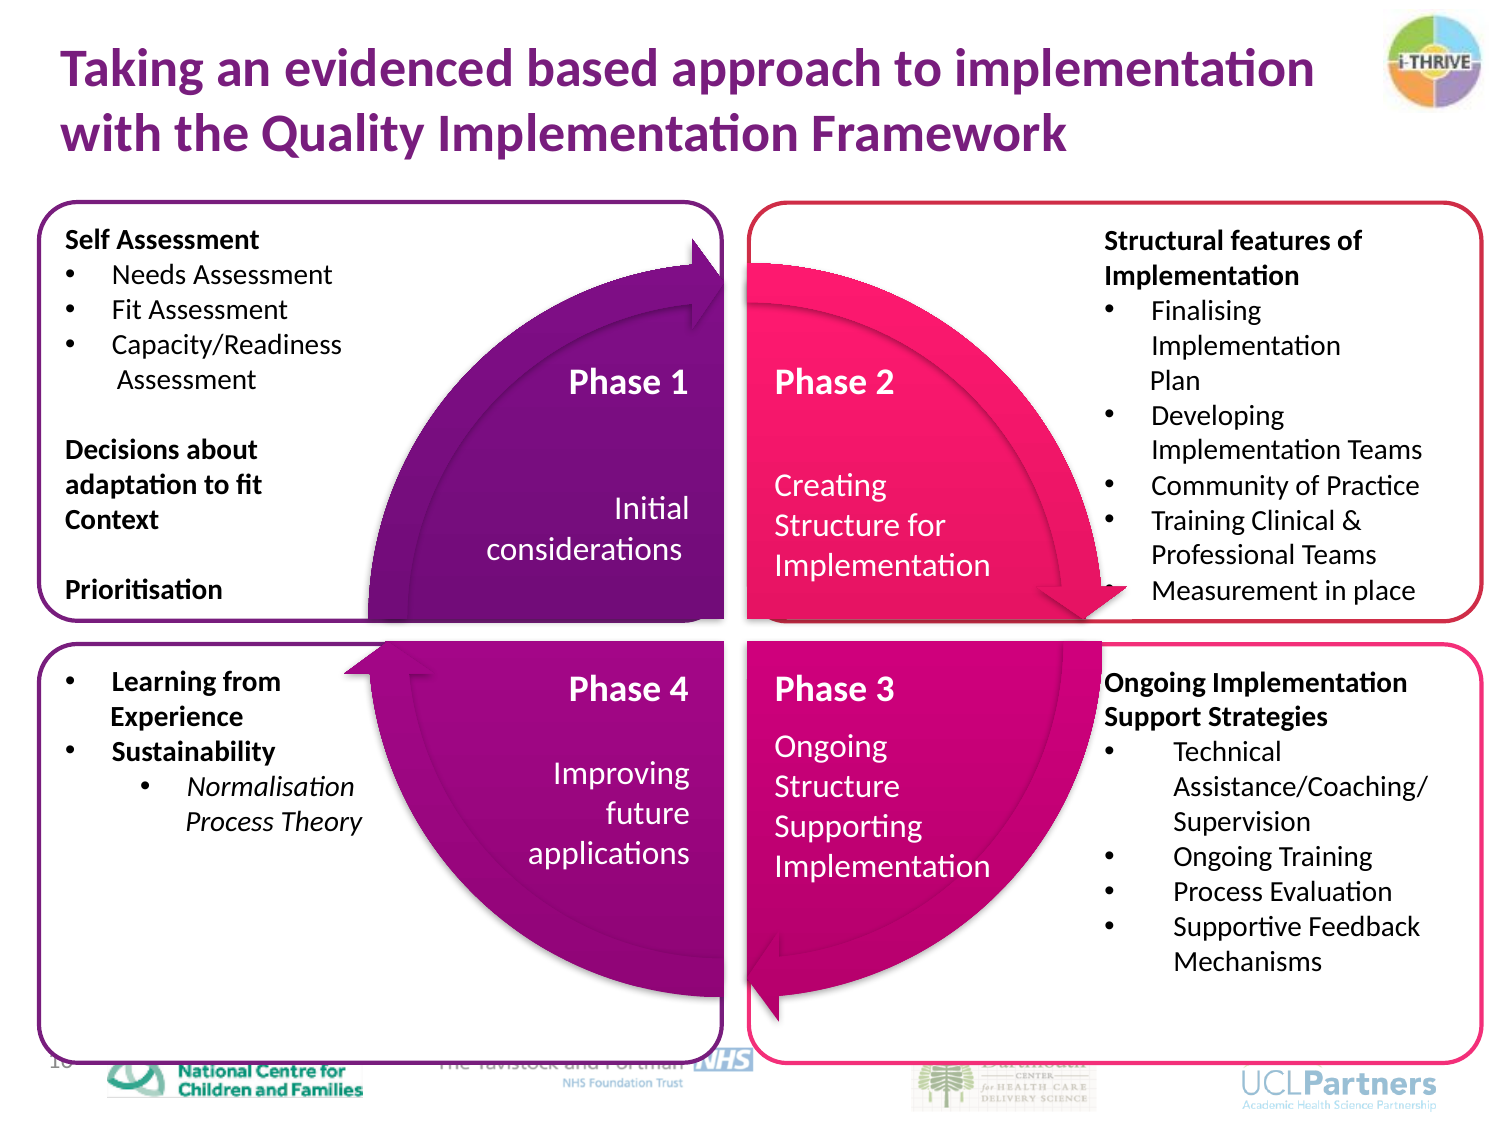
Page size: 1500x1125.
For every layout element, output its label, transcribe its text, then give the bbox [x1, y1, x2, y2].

list Taking an evidenced based approach to implementation with the Quality Implementation Framework [46, 25, 1396, 120]
picture [1383, 9, 1489, 113]
text_box Structural features of Implementation Finalising Implementation Plan Developing Implementation Teams Community of Practice Training Clinical & Professional Teams Measurement in place [749, 200, 1484, 624]
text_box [152, 228, 1324, 1038]
text_box Ongoing Implementation Support Strategies Technical Assistance/Coaching/Supervision Ongoing Training Process Evaluation Supportive Feedback Mechanisms [752, 642, 1484, 1066]
text_box Self Assessment Needs Assessment Fit Assessment Capacity/Readiness Assessment Decisions about adaptation to fit Context Prioritisation [36, 199, 722, 623]
text_box Learning from Experience Sustainability Normalisation Process Theory [36, 641, 718, 1065]
picture [107, 1065, 363, 1107]
